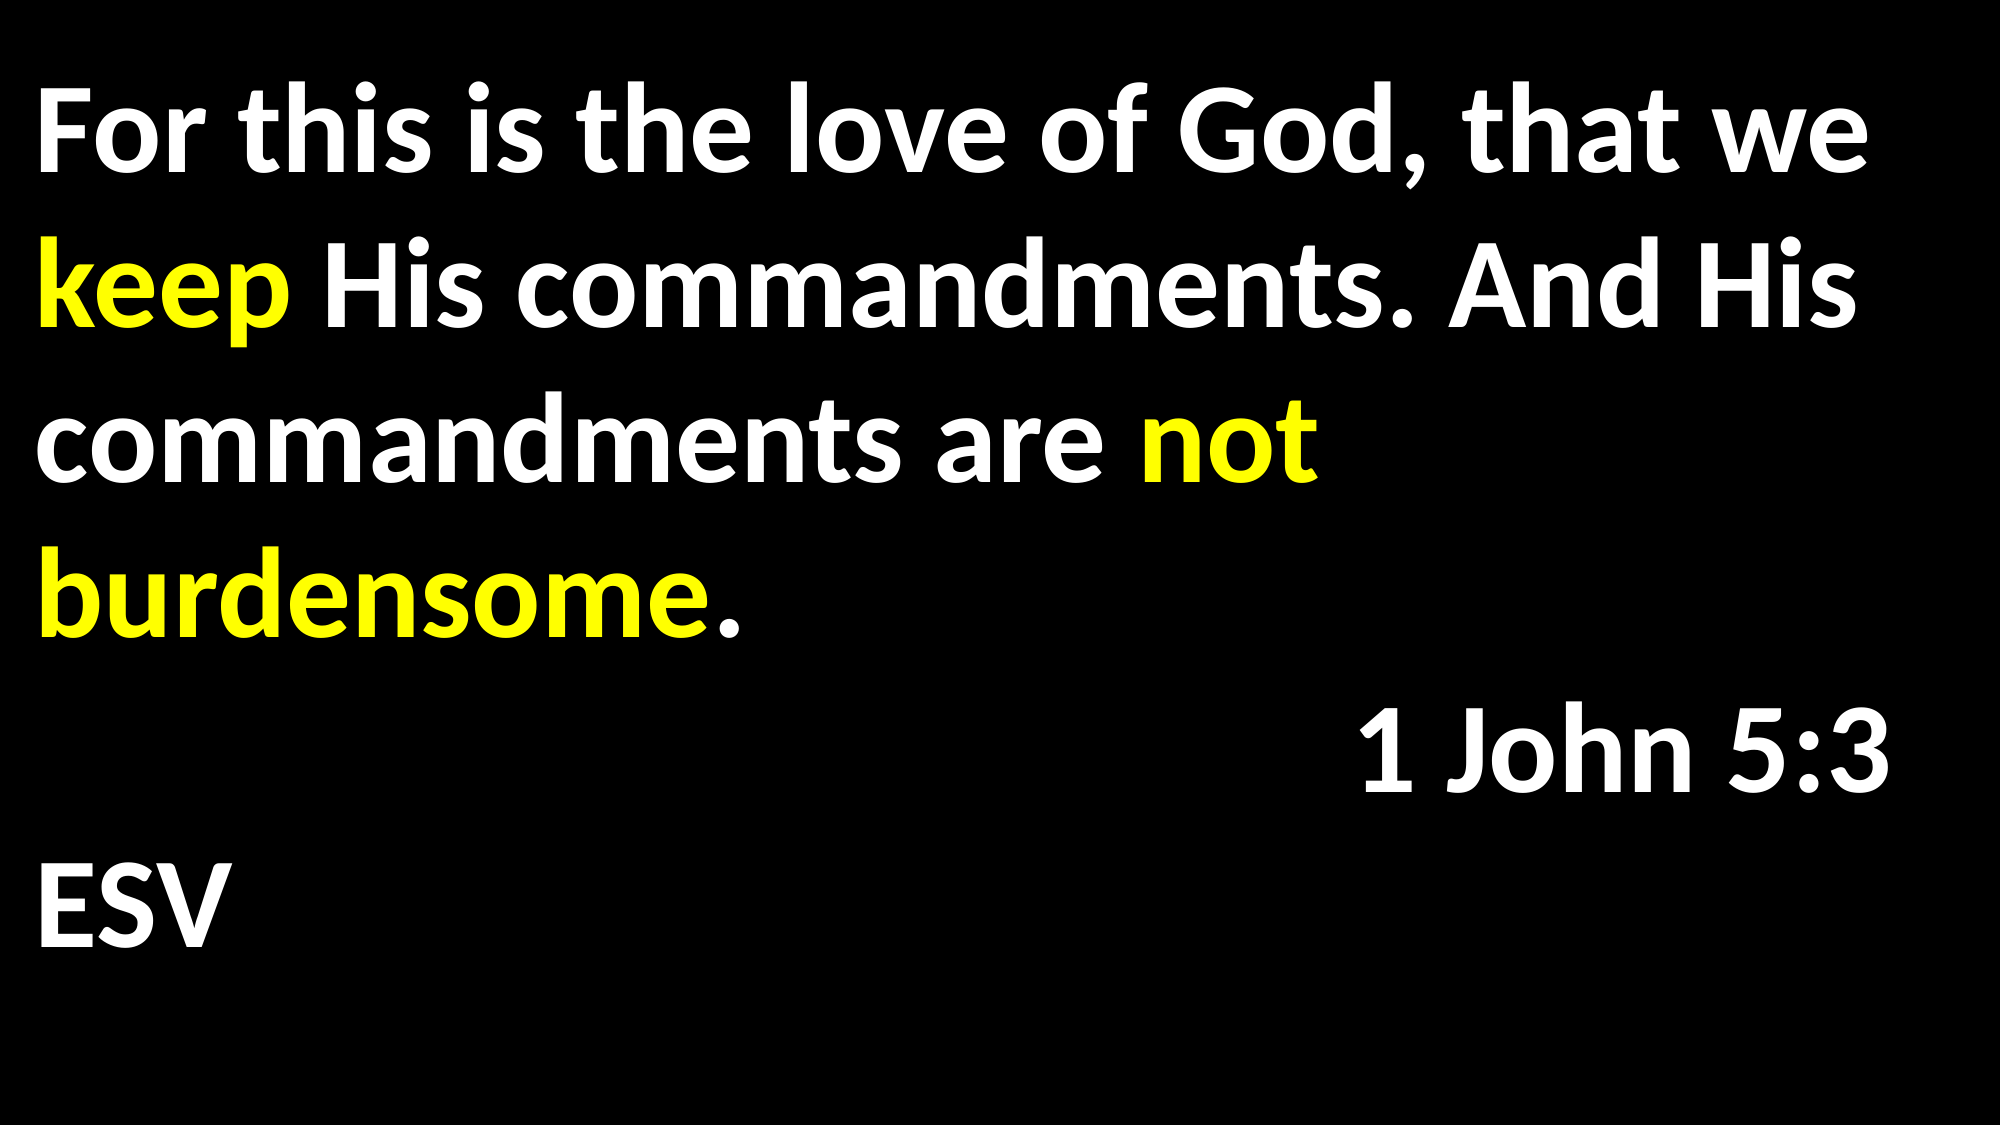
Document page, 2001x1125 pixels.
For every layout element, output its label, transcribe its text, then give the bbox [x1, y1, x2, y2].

list For this is the love of God, that we keep His commandments. And His commandments are not burdensome. 1 John 5:3 ESV [0, 0, 2000, 1098]
